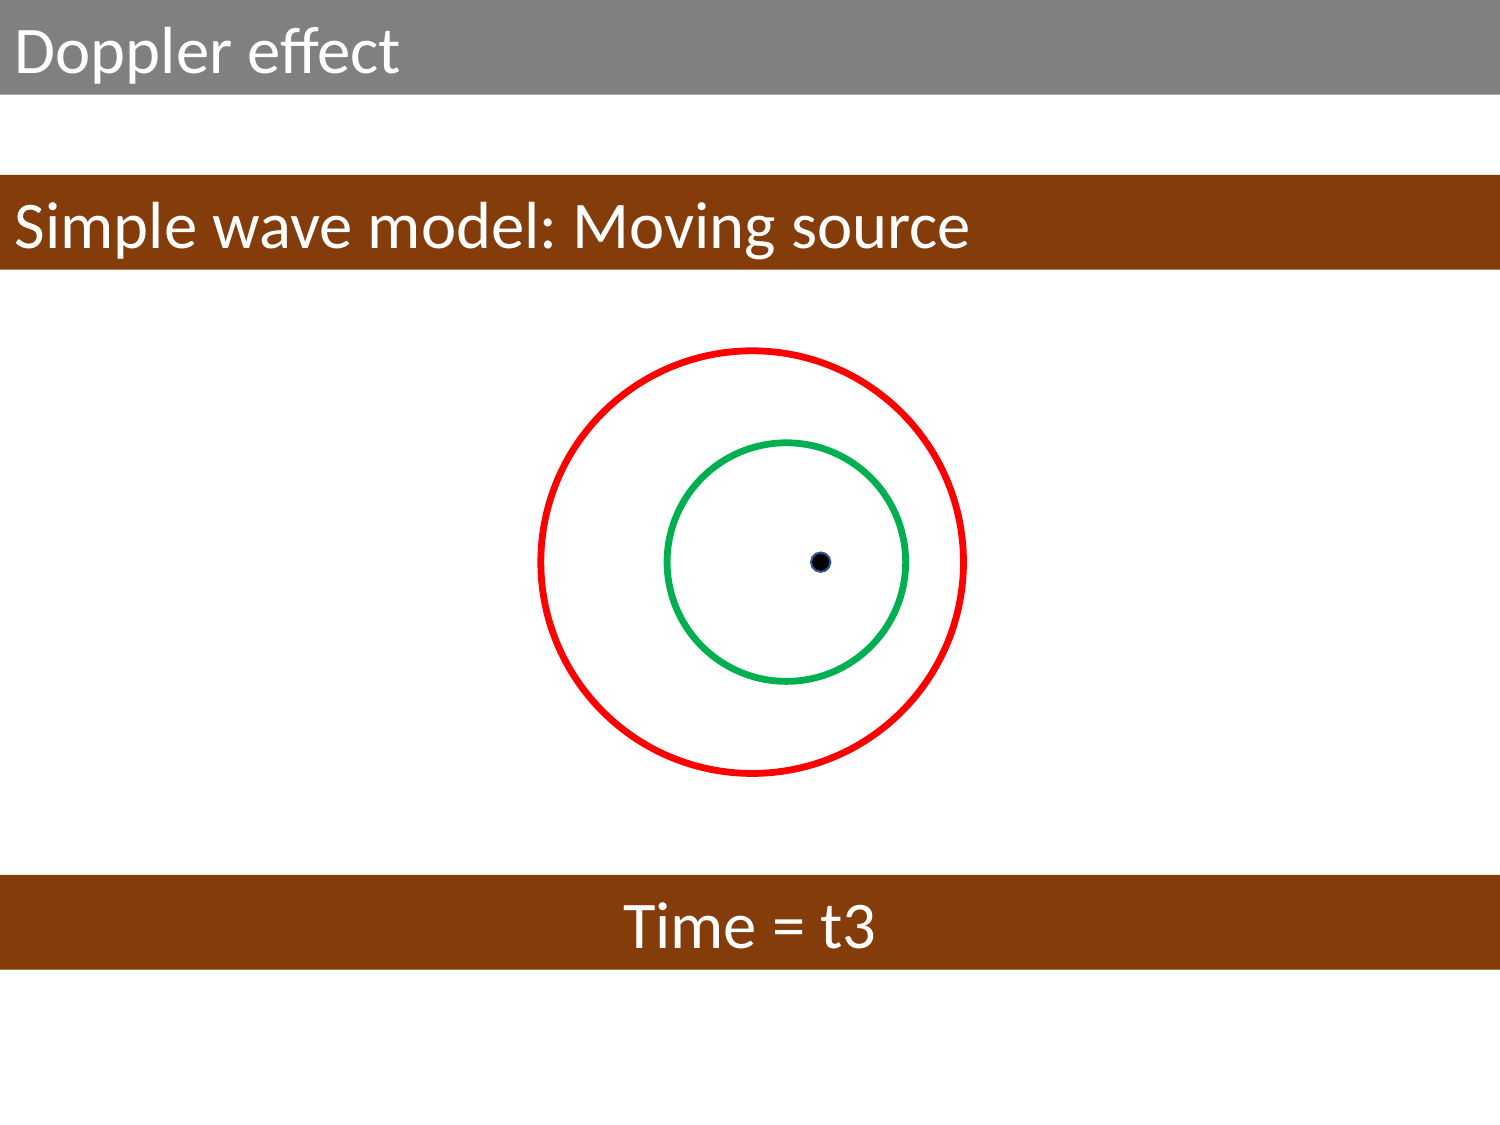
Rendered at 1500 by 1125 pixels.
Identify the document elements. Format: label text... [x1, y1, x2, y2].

text_box Time = t3 [0, 874, 1500, 970]
text_box [539, 349, 965, 775]
text_box Doppler effect [0, 0, 1500, 95]
text_box Simple wave model: Moving source [0, 174, 1500, 270]
